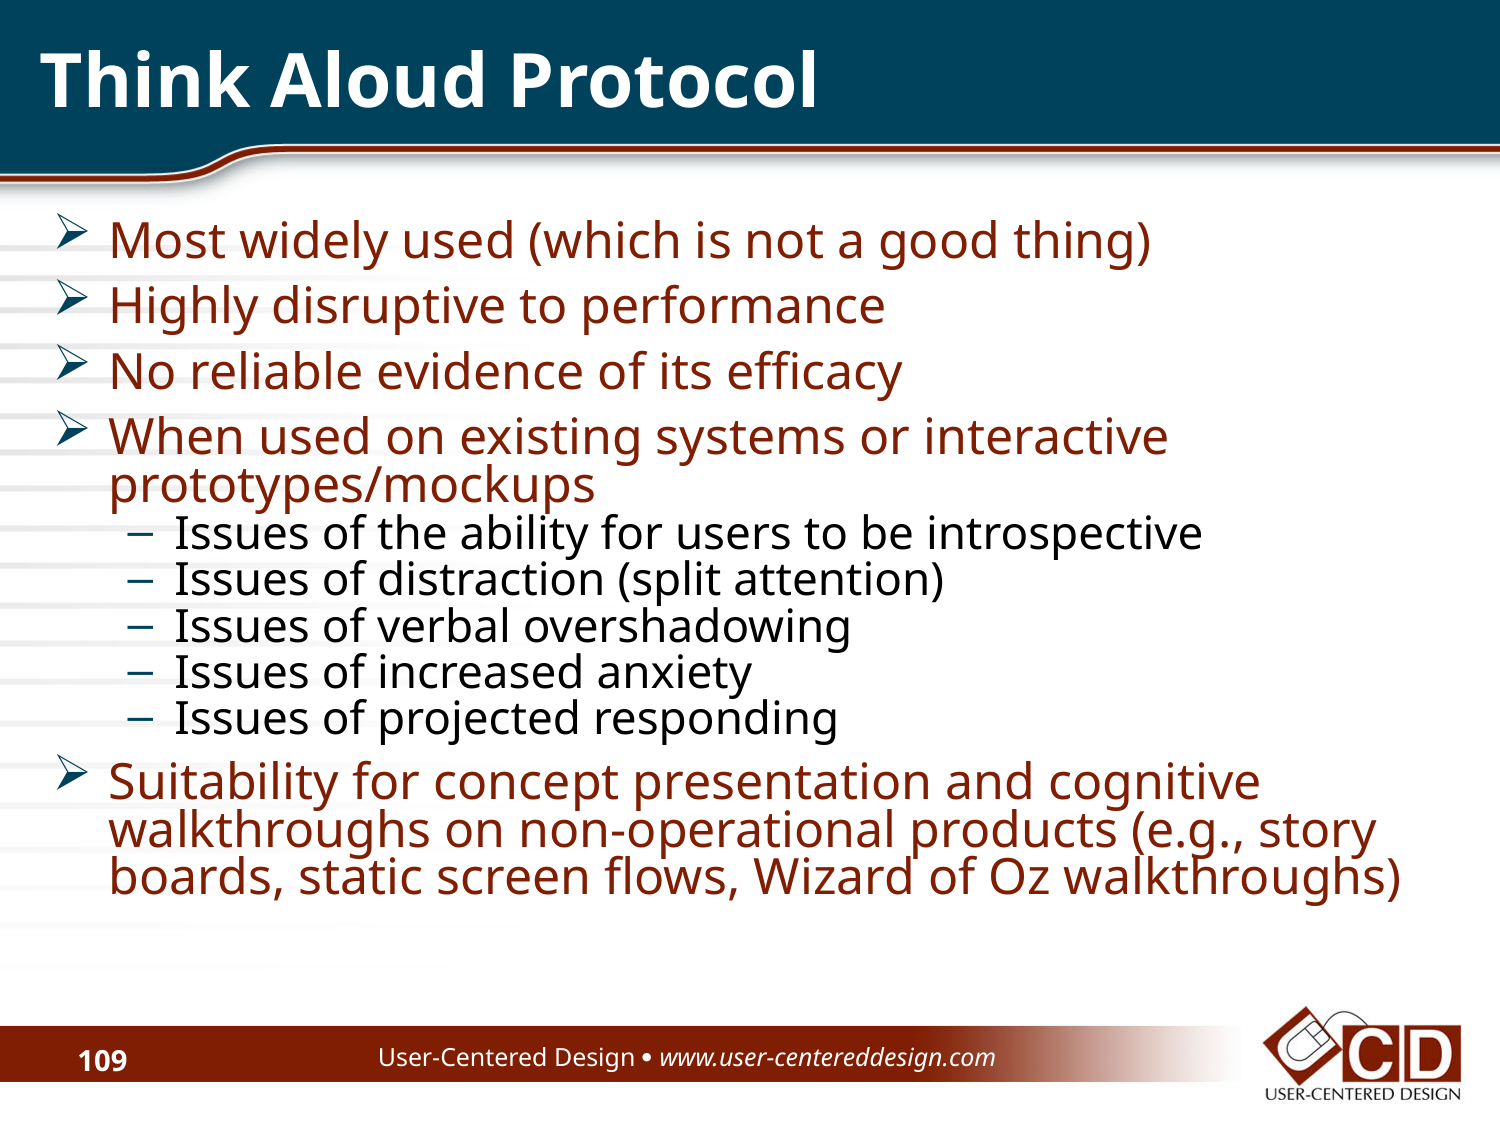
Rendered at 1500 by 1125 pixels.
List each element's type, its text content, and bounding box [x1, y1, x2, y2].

slide_number 109 [62, 1034, 188, 1101]
list Most widely used (which is not a good thing) Highly disruptive to performance No reliable evidence of its efficacy When used on existing systems or interactive prototypes/mockups Issues of the ability for users to be introspective Issues of distraction (split attention) Issues of verbal overshadowing Issues of increased anxiety Issues of projected responding Suitability for concept presentation and cognitive walkthroughs on non-operational products (e.g., story boards, static screen flows, Wizard of Oz walkthroughs) [37, 212, 1463, 826]
footer User-Centered Design  www.user-centereddesign.com [274, 1034, 1101, 1113]
picture [0, 144, 1500, 1125]
title Think Aloud Protocol [24, 24, 1476, 213]
